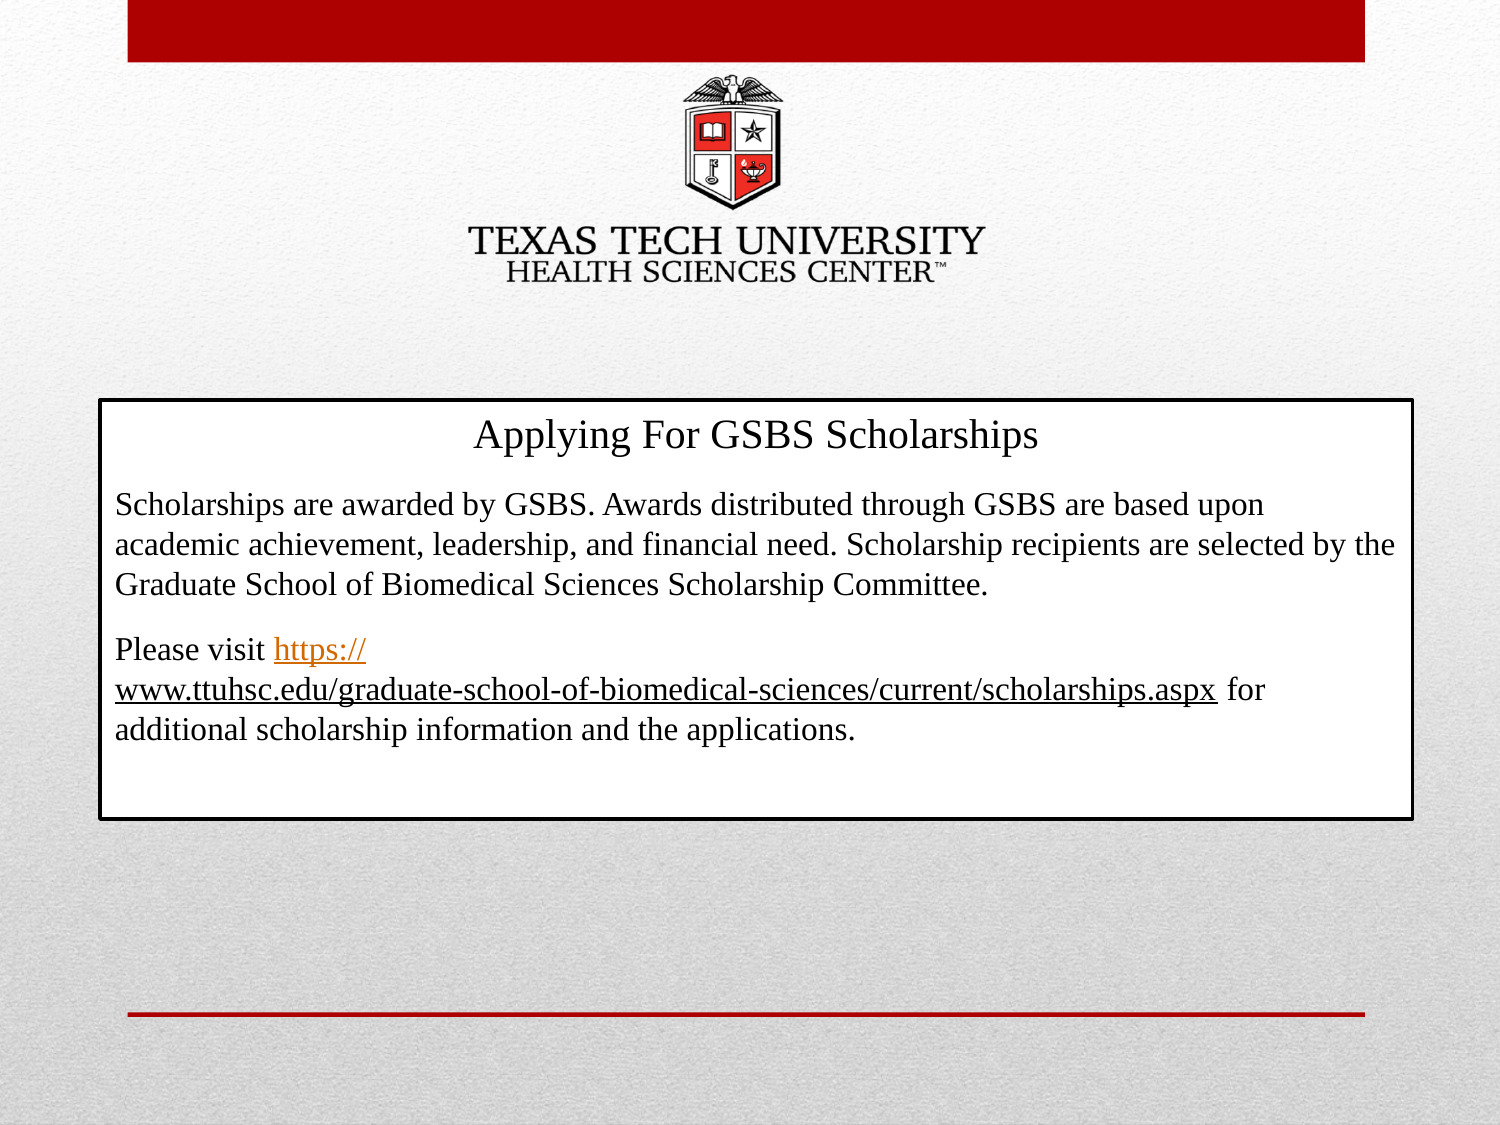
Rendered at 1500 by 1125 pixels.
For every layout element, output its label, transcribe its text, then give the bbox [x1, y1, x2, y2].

picture [461, 69, 989, 286]
text_box Applying For GSBS Scholarships Scholarships are awarded by GSBS. Awards distributed through GSBS are based upon academic achievement, leadership, and financial need. Scholarship recipients are selected by the Graduate School of Biomedical Sciences Scholarship Committee. Please visit https://www.ttuhsc.edu/graduate-school-of-biomedical-sciences/current/scholarships.aspx for additional scholarship information and the applications. [98, 398, 1414, 821]
